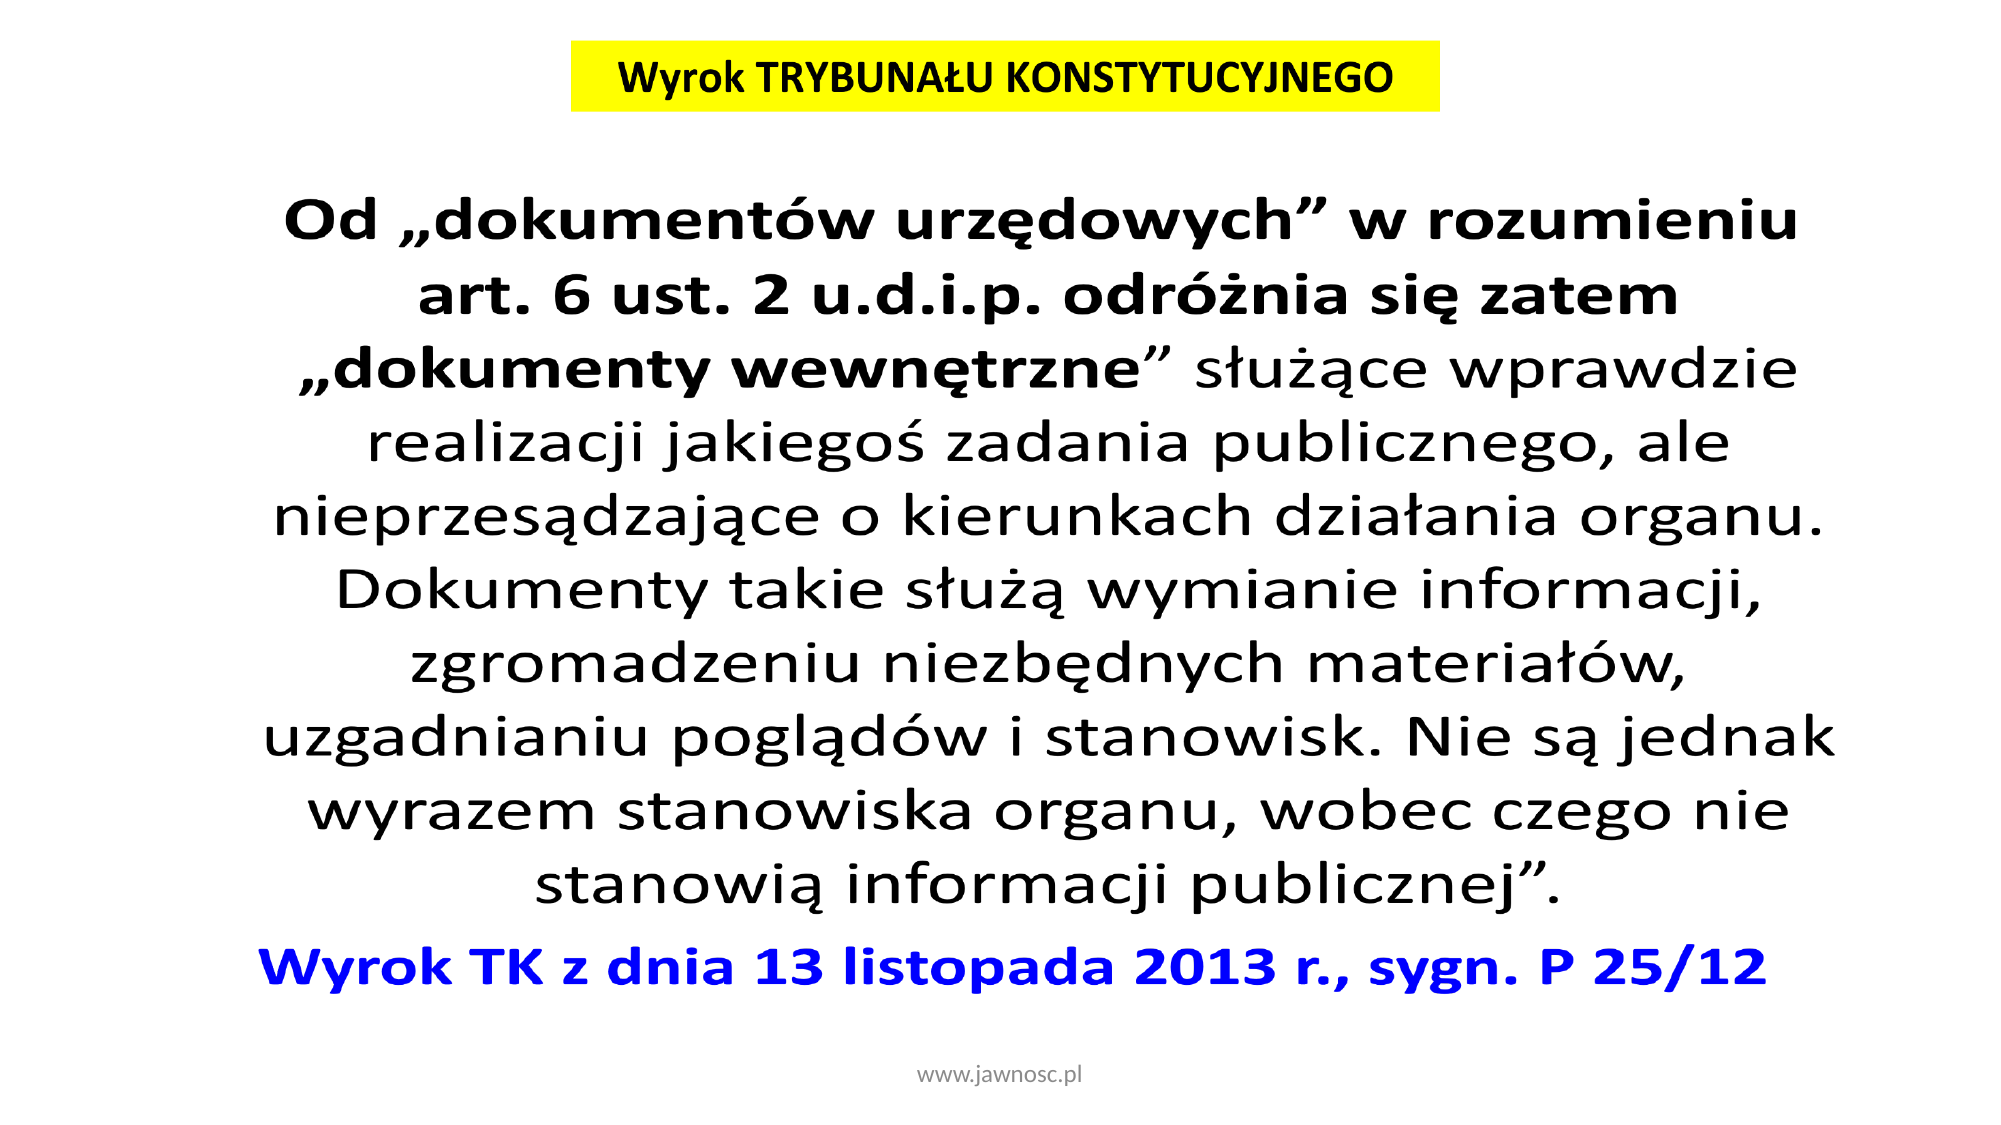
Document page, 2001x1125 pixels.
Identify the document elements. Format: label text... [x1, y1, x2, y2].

picture [571, 33, 1440, 132]
picture [158, 162, 1902, 1042]
footer www.jawnosc.pl [662, 1042, 1338, 1103]
